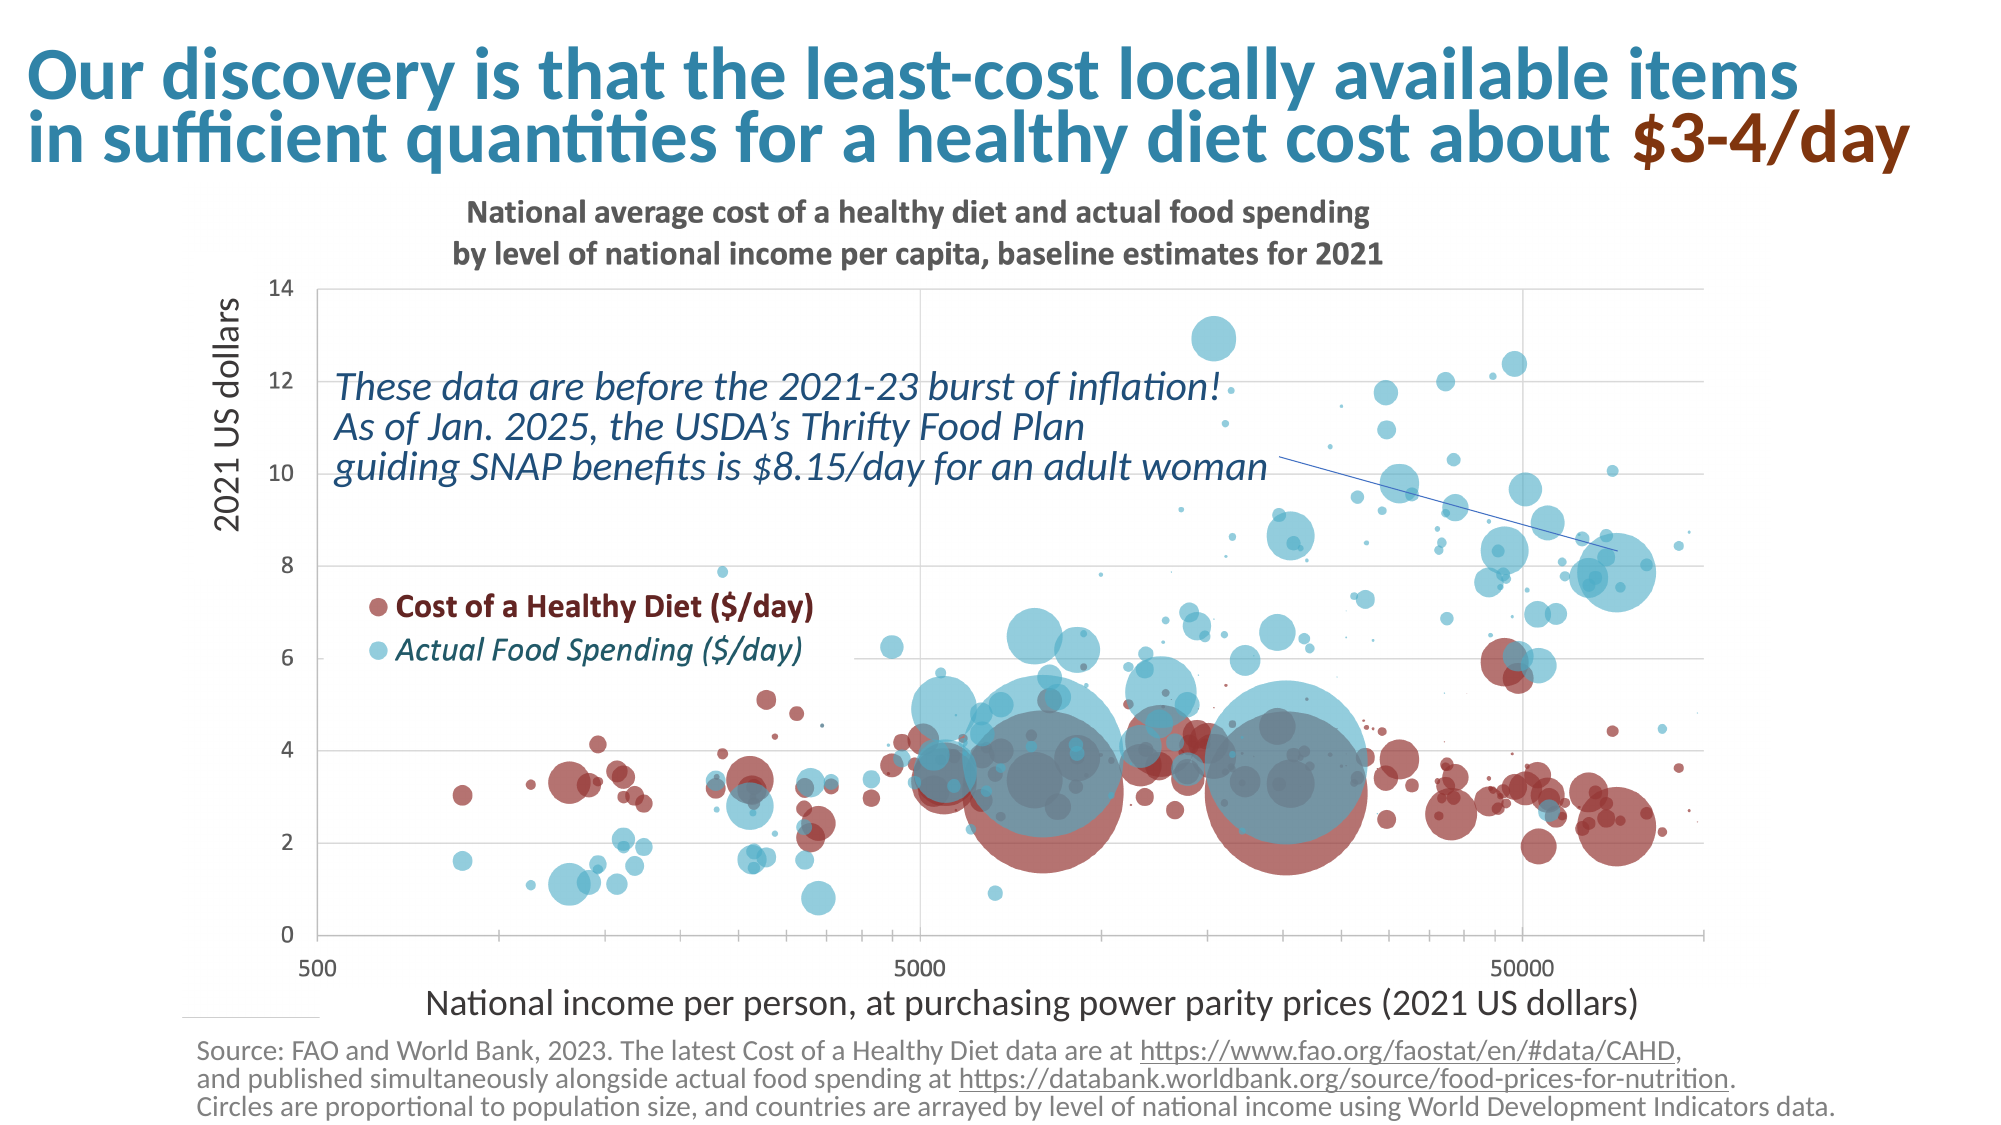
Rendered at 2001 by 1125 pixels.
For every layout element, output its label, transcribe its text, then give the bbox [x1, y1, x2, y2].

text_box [1278, 456, 1618, 552]
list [181, 180, 1772, 1019]
text_box Our discovery is that the least-cost locally available items in sufficient quantities for a healthy diet cost about $3-4/day [12, 42, 1988, 181]
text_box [193, 251, 1796, 1049]
text_box Source: FAO and World Bank, 2023. The latest Cost of a Healthy Diet data are at https://www.fao.org/faostat/en/#data/CAHD, and published simultaneously alongside actual food spending at https://databank.worldbank.org/source/food-prices-for-nutrition. Circles are proportional to population size, and countries are arrayed by level of national income using World Development Indicators data. [181, 1030, 1945, 1125]
